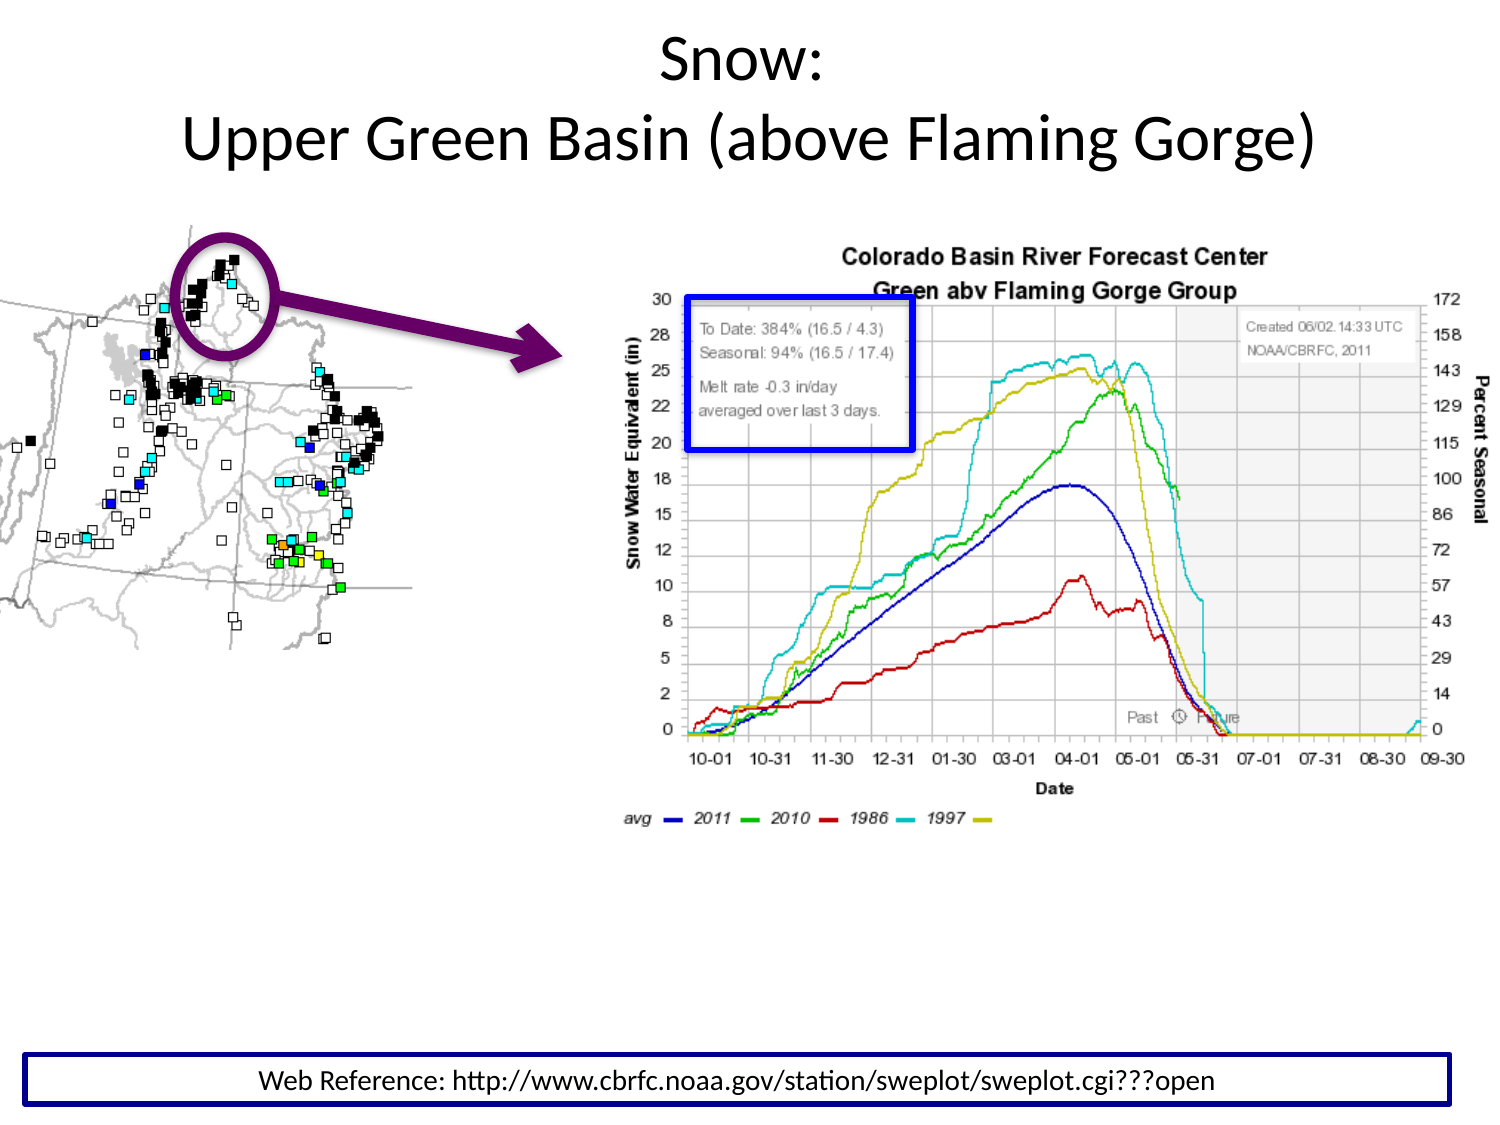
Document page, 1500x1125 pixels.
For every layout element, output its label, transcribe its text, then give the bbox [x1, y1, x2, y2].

text_box Web Reference: http://www.cbrfc.noaa.gov/station/sweplot/sweplot.cgi???open [24, 1054, 1450, 1105]
title Snow: Upper Green Basin (above Flaming Gorge) [74, 0, 1426, 188]
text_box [274, 296, 563, 357]
picture [612, 237, 1500, 830]
picture [0, 224, 413, 651]
